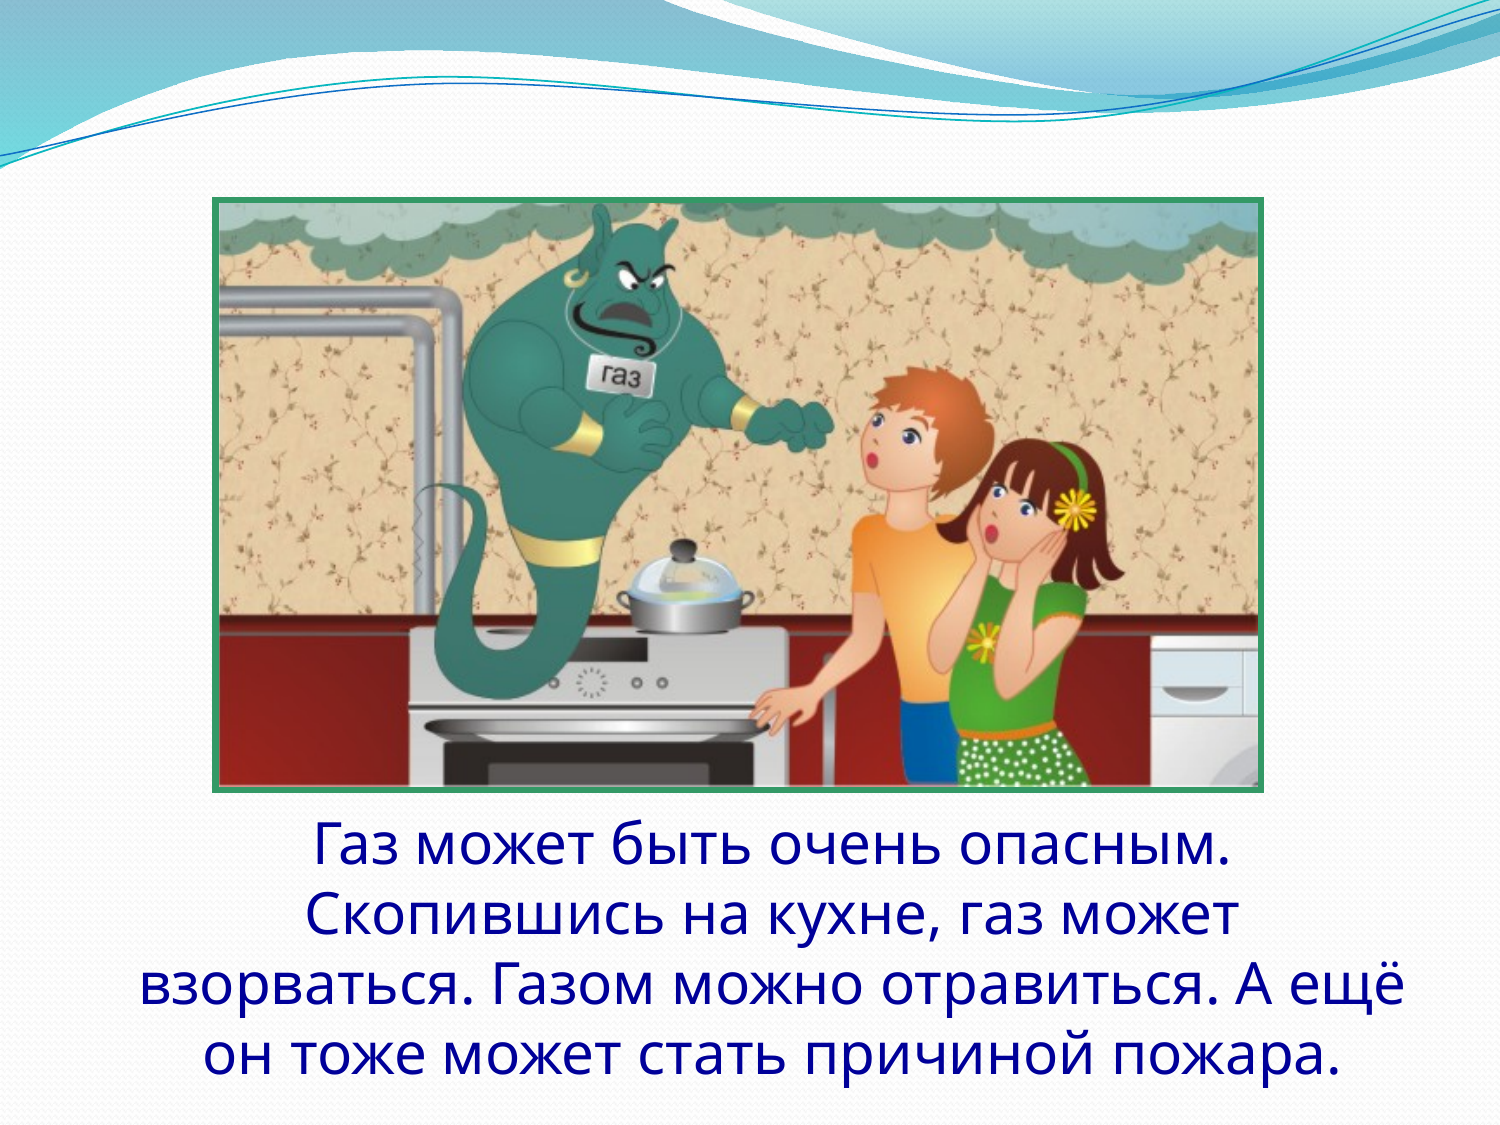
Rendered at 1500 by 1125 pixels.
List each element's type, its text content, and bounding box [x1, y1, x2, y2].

picture [218, 202, 1259, 788]
list Газ может быть очень опасным. Скопившись на кухне, газ может взорваться. Газом можно отравиться. А ещё он тоже может стать причиной пожара. [75, 798, 1425, 1125]
